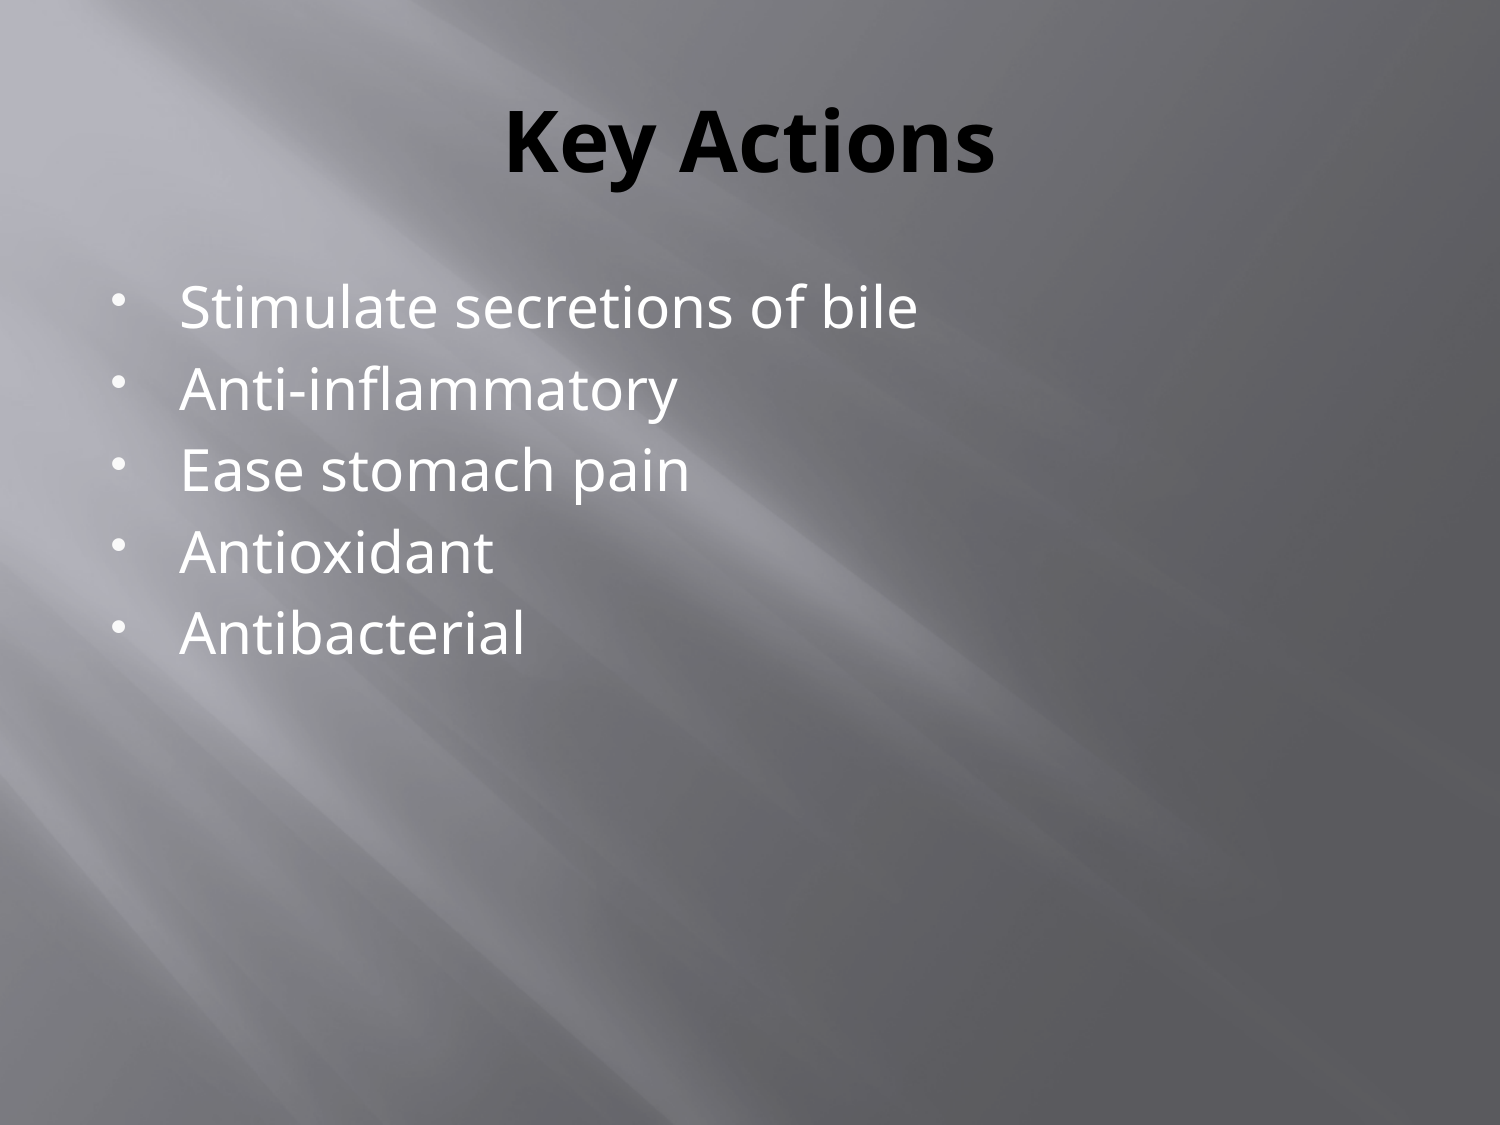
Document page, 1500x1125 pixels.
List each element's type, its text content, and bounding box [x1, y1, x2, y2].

title Key Actions [75, 45, 1425, 233]
list Stimulate secretions of bile Anti-inflammatory Ease stomach pain Antioxidant Antibacterial [75, 262, 1425, 1035]
